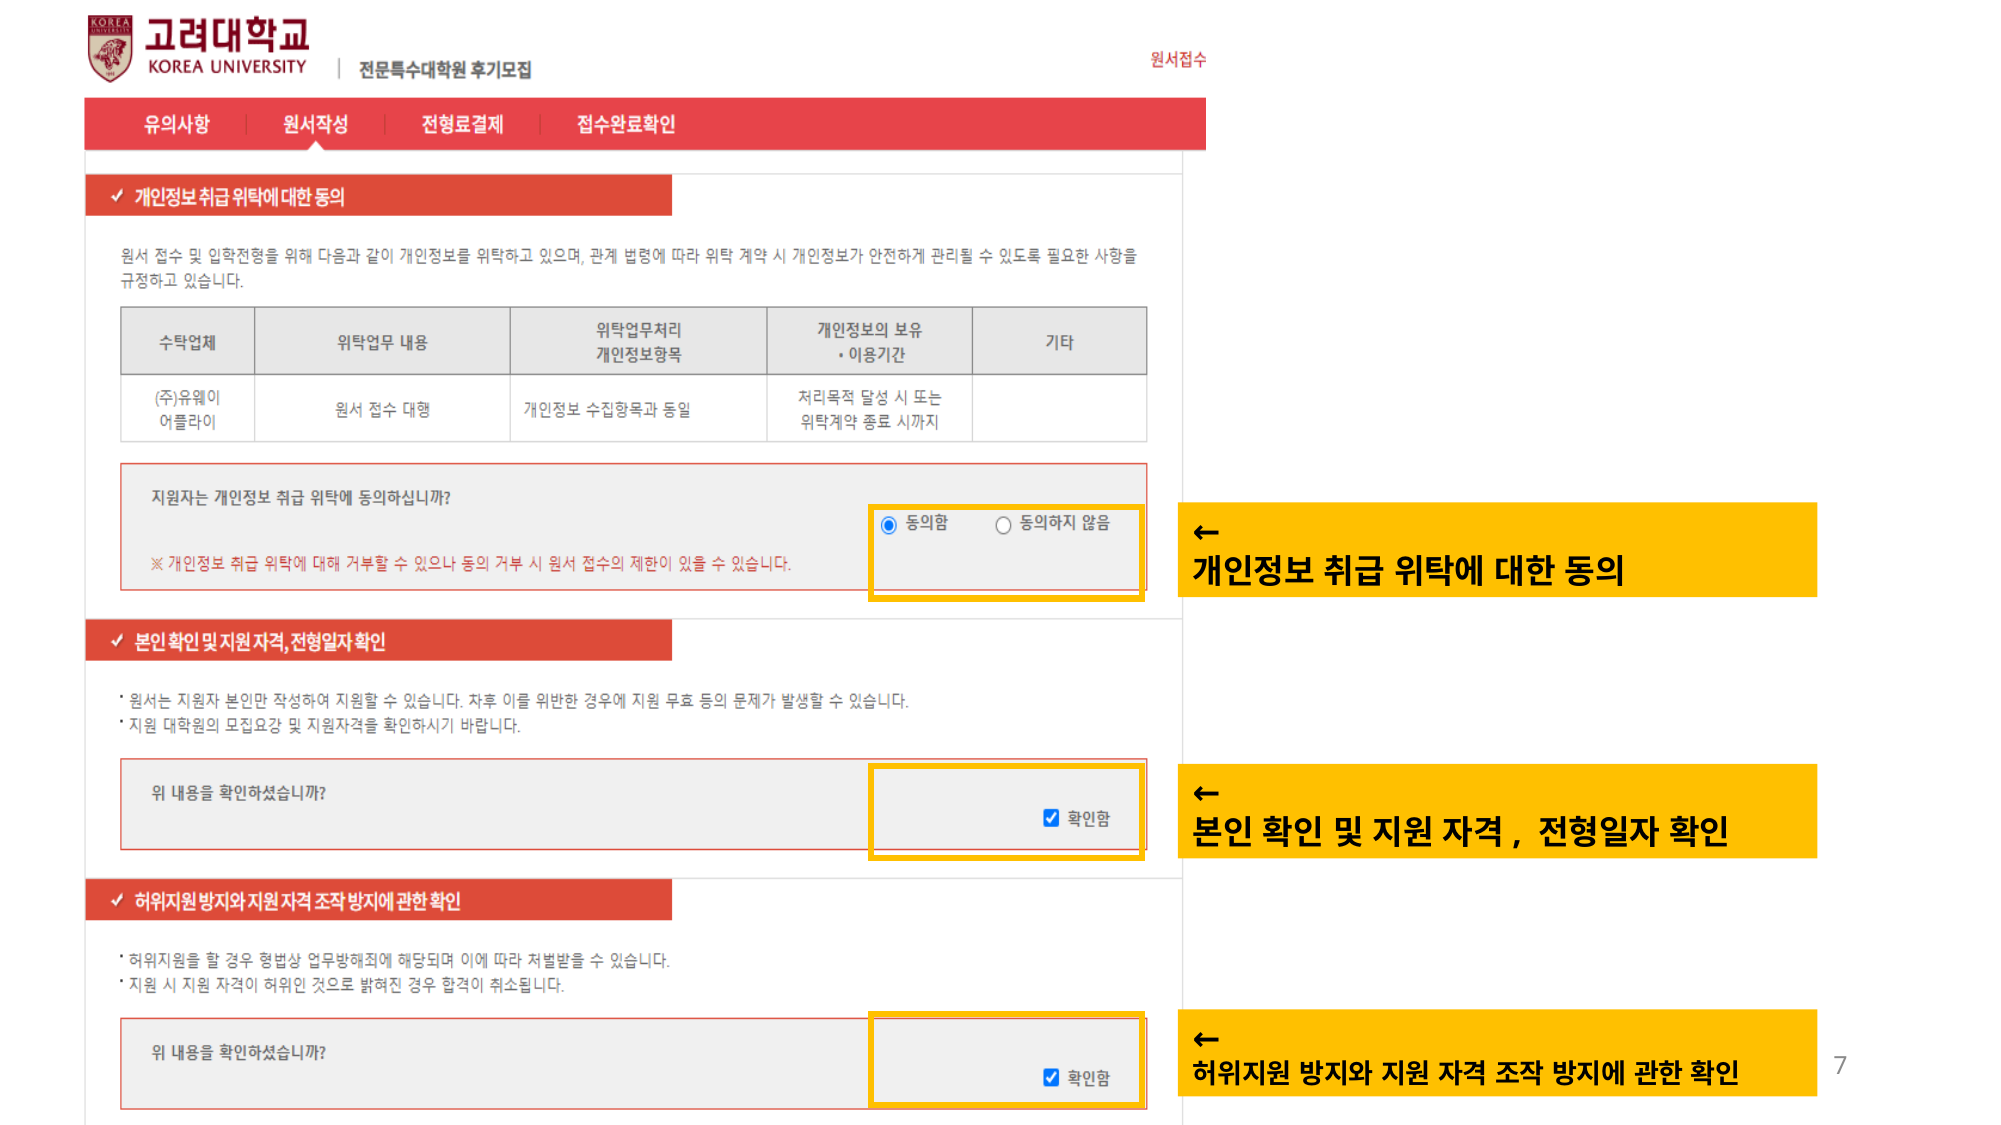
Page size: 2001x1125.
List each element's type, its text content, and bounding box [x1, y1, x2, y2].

text_box ← 개인정보 취급 위탁에 대한 동의 [1206, 502, 1818, 598]
text_box ← 허위지원 방지와 지원 자격 조작 방지에 관한 확인 [1206, 1009, 1818, 1097]
text_box ← 본인 확인 및 지원 자격, 전형일자 확인 [1206, 763, 1818, 859]
text_box 7 [1412, 1042, 1863, 1103]
picture [74, 0, 1206, 1125]
